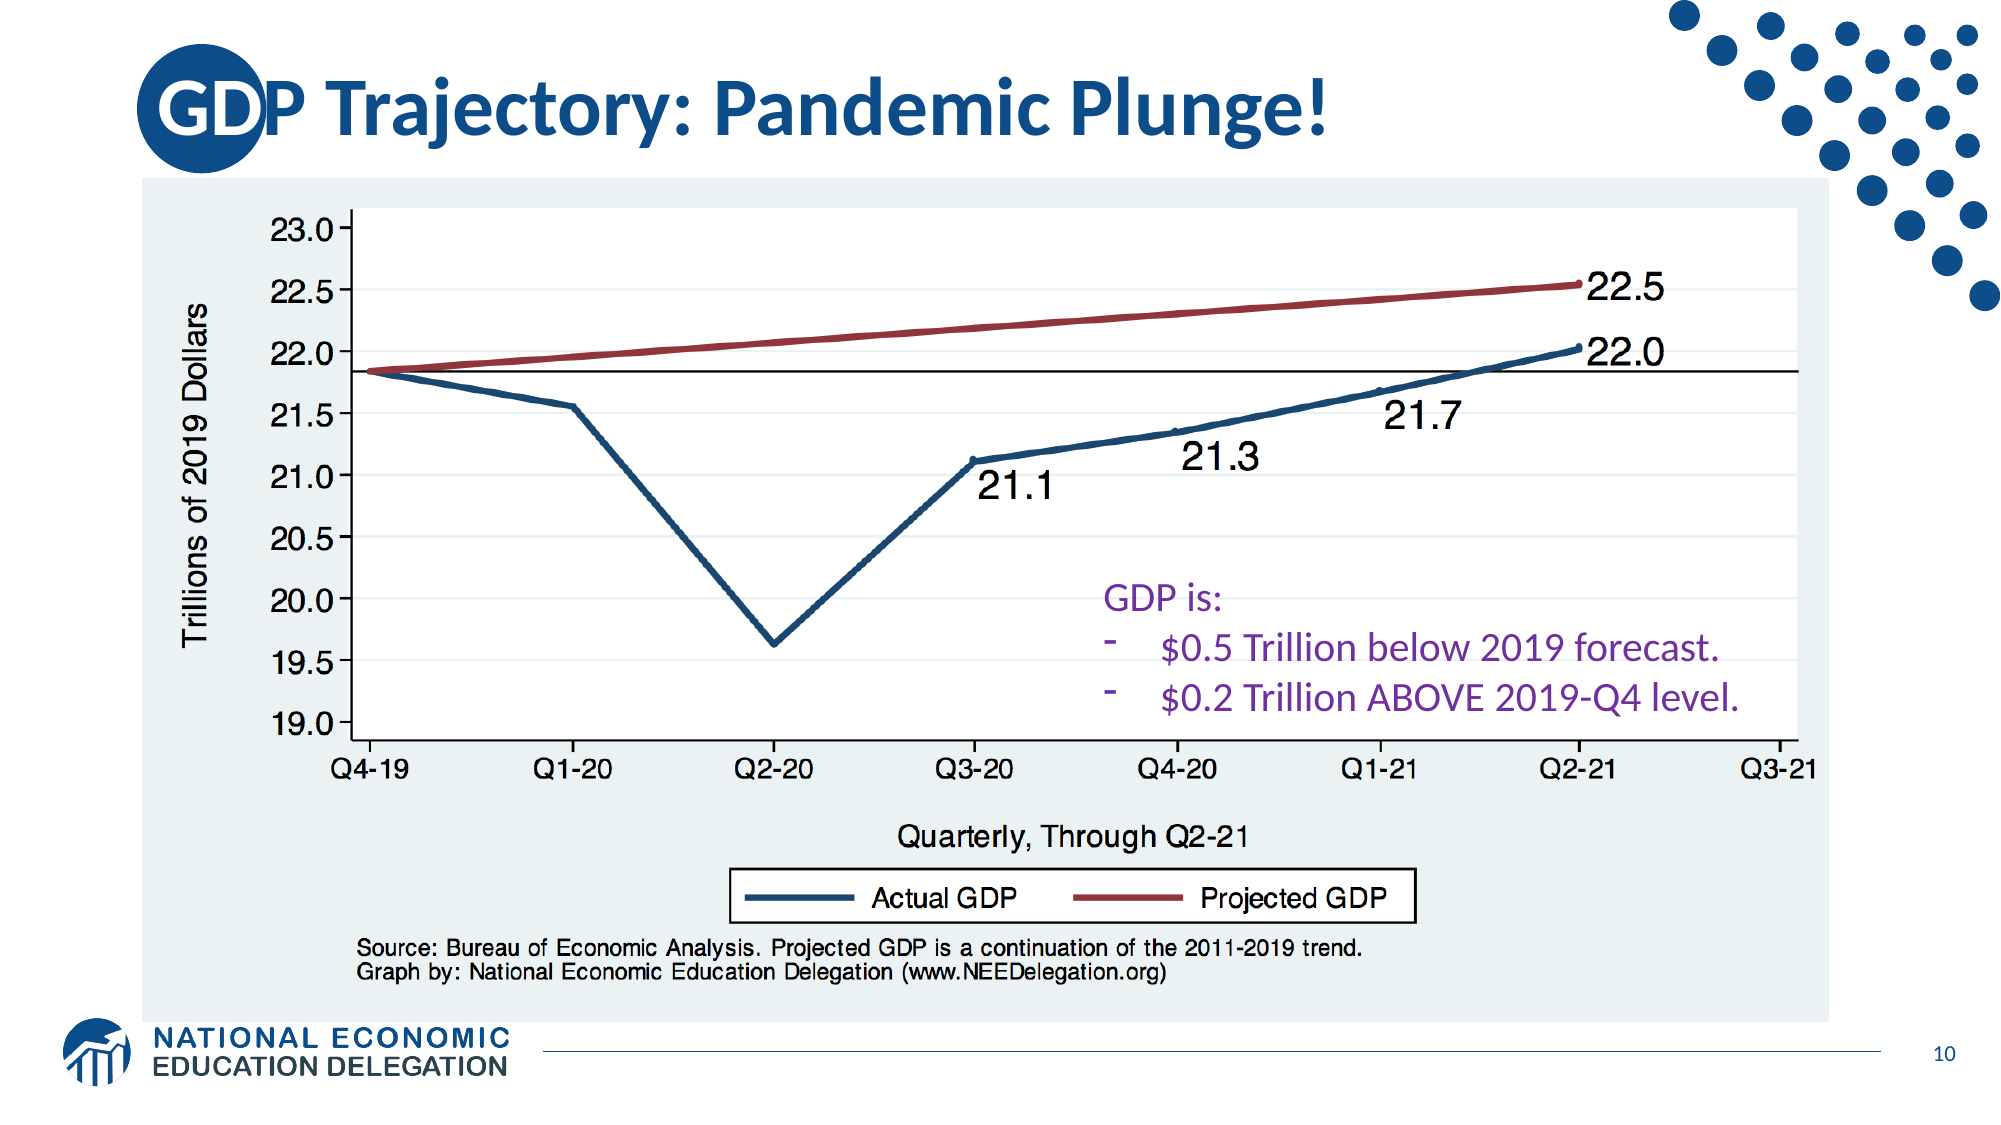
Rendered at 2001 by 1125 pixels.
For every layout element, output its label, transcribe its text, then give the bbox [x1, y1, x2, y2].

title GDP Trajectory: Pandemic Plunge! [142, 0, 1868, 218]
slide_number 10 [1521, 1022, 1972, 1082]
picture [55, 1013, 520, 1091]
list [142, 178, 1830, 1022]
